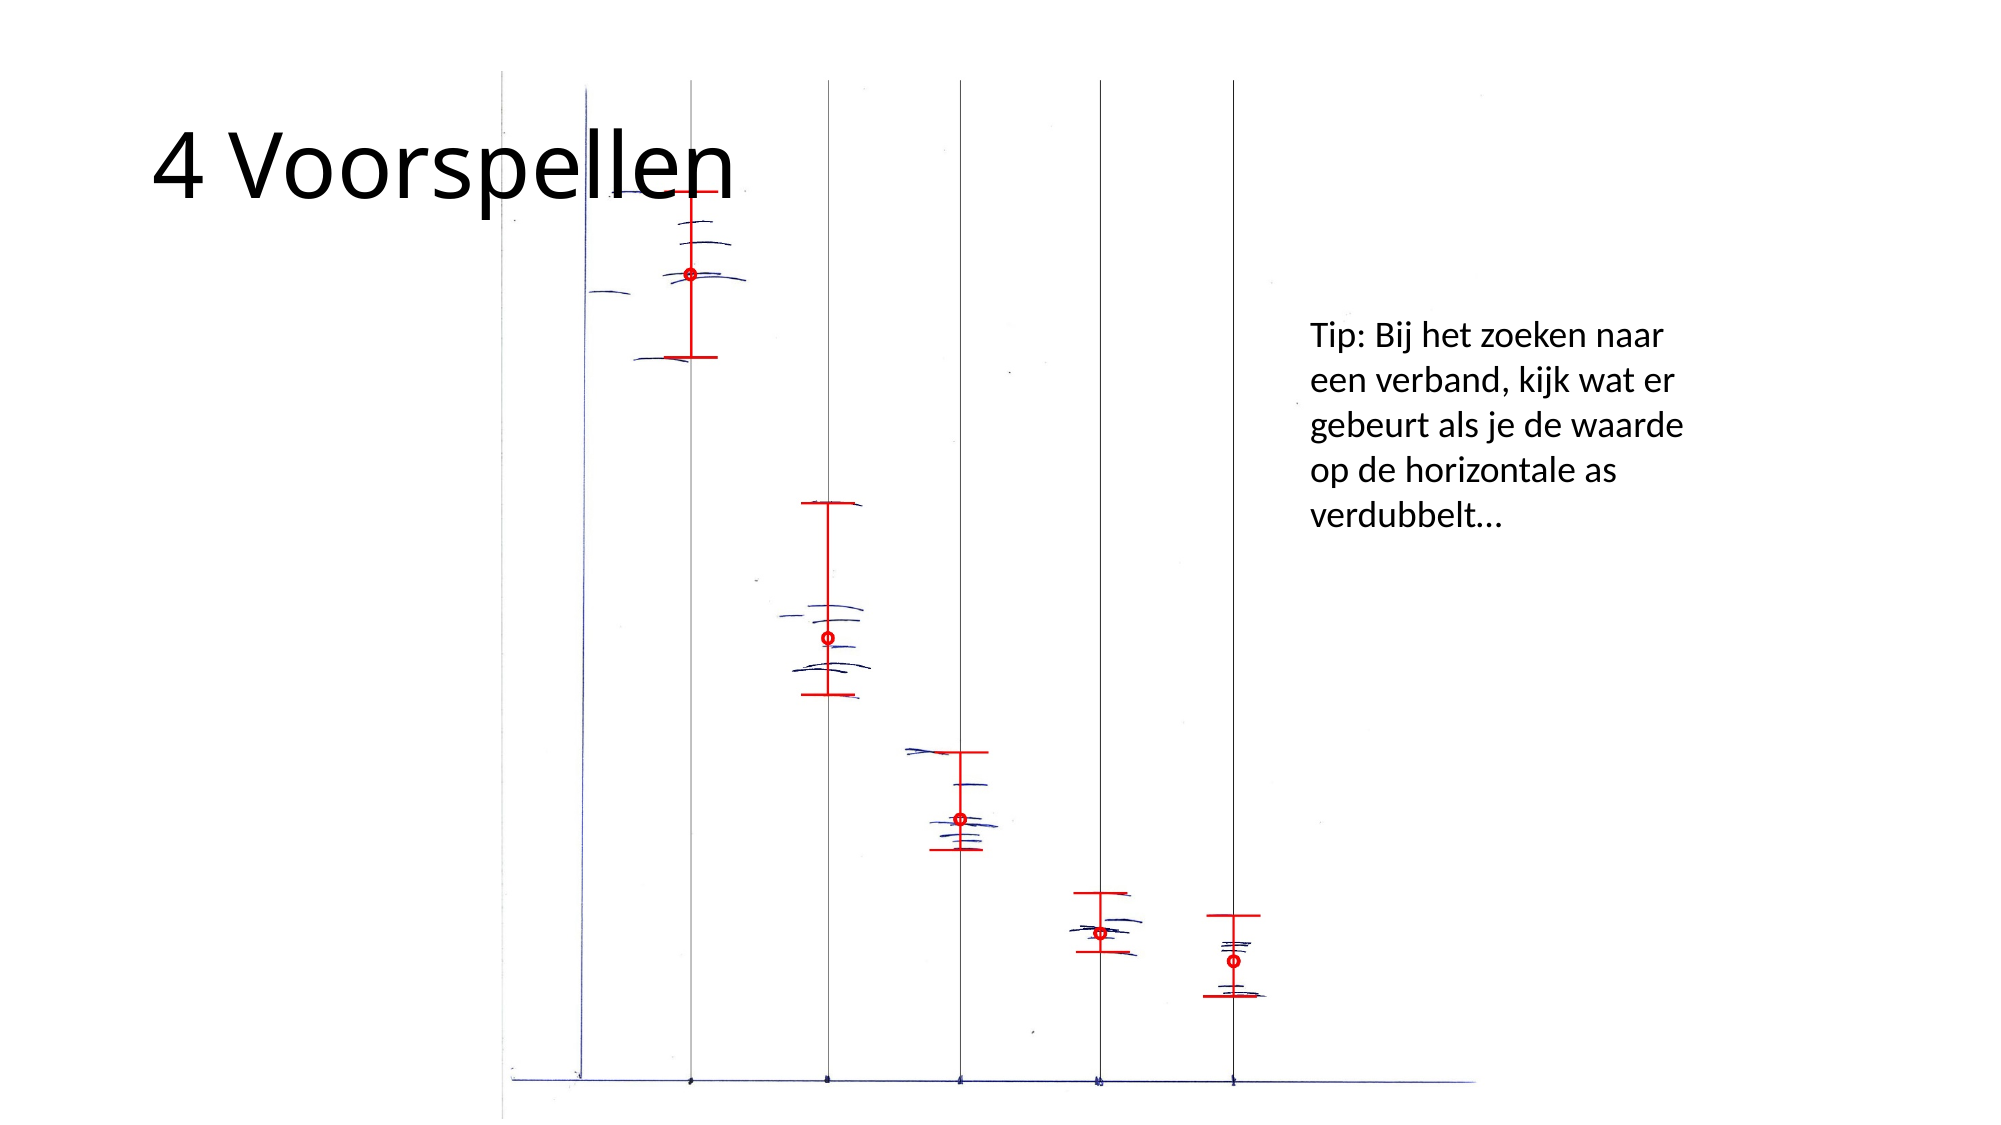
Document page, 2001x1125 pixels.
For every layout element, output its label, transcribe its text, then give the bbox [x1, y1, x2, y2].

title 4 Voorspellen [137, 59, 1863, 278]
text_box Tip: Bij het zoeken naar een verband, kijk wat er gebeurt als je de waarde op de horizontale as verdubbelt… [1508, 302, 1733, 543]
picture [501, 71, 1508, 1119]
